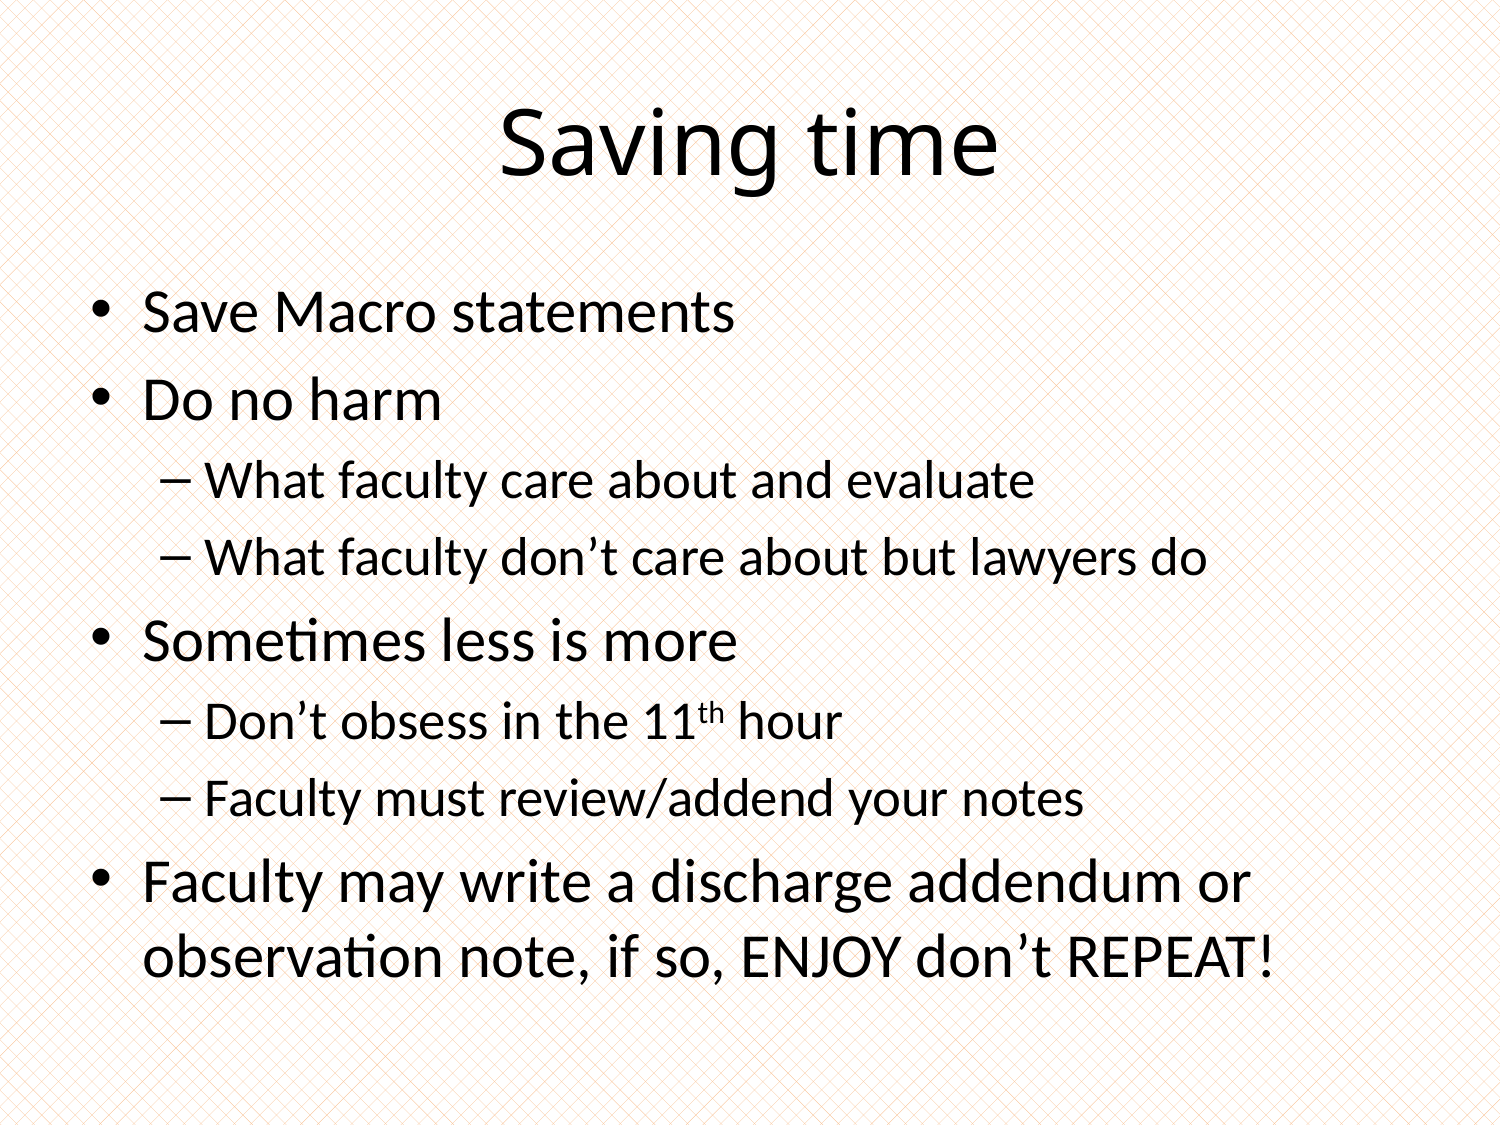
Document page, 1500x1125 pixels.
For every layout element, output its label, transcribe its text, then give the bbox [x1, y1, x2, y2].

list Save Macro statements Do no harm What faculty care about and evaluate What faculty don’t care about but lawyers do Sometimes less is more Don’t obsess in the 11th hour Faculty must review/addend your notes Faculty may write a discharge addendum or observation note, if so, ENJOY don’t REPEAT! [75, 262, 1425, 1005]
title Saving time [75, 45, 1425, 233]
